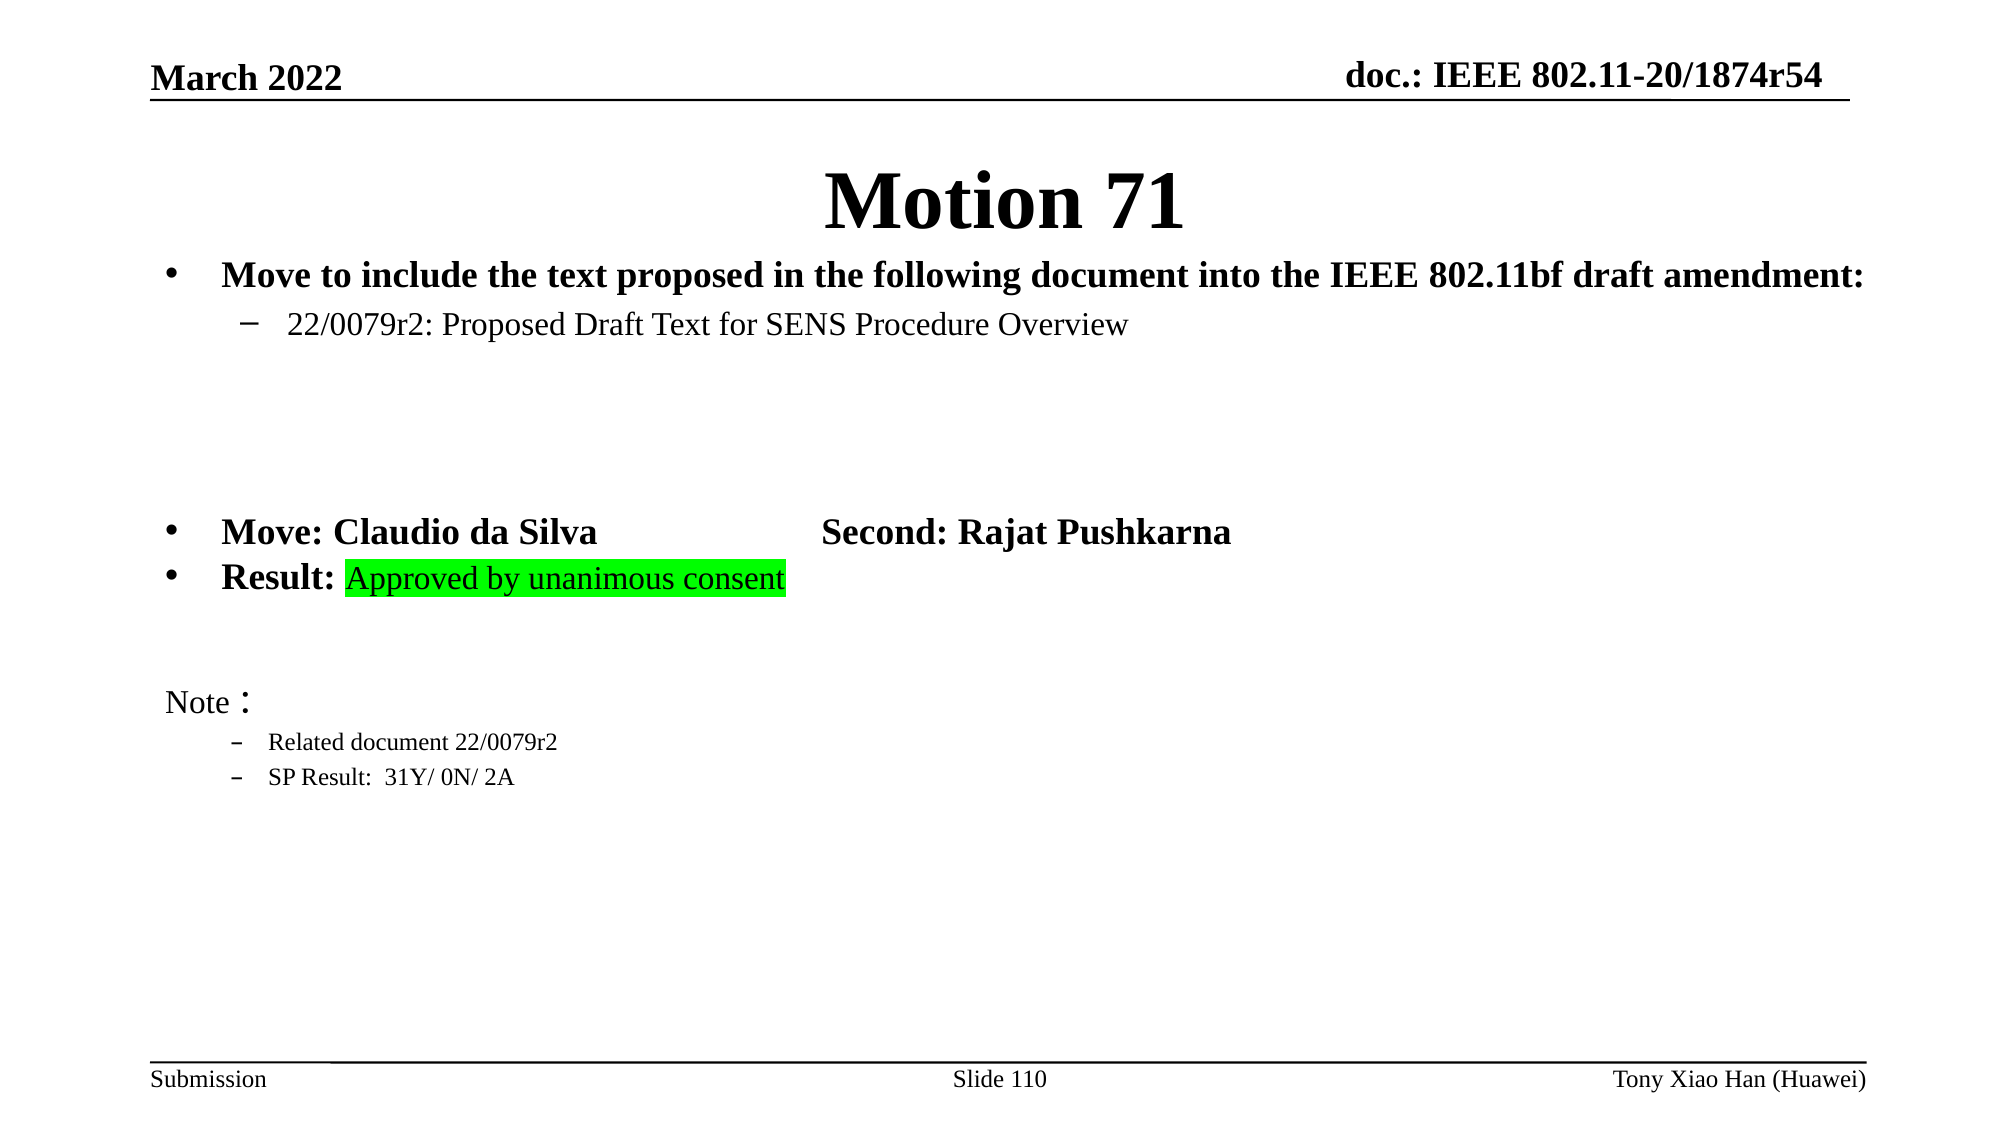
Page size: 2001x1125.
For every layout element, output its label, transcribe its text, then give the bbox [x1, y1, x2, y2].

text_box Motion 71 [368, 137, 1644, 212]
text_box Move to include the text proposed in the following document into the IEEE 802.11bf draft amendment: 22/0079r2: Proposed Draft Text for SENS Procedure Overview Move: Claudio da Silva Second: Rajat Pushkarna Result: Approved by unanimous consent Note： Related document 22/0079r2 SP Result: 31Y/ 0N/ 2A [150, 212, 1900, 900]
